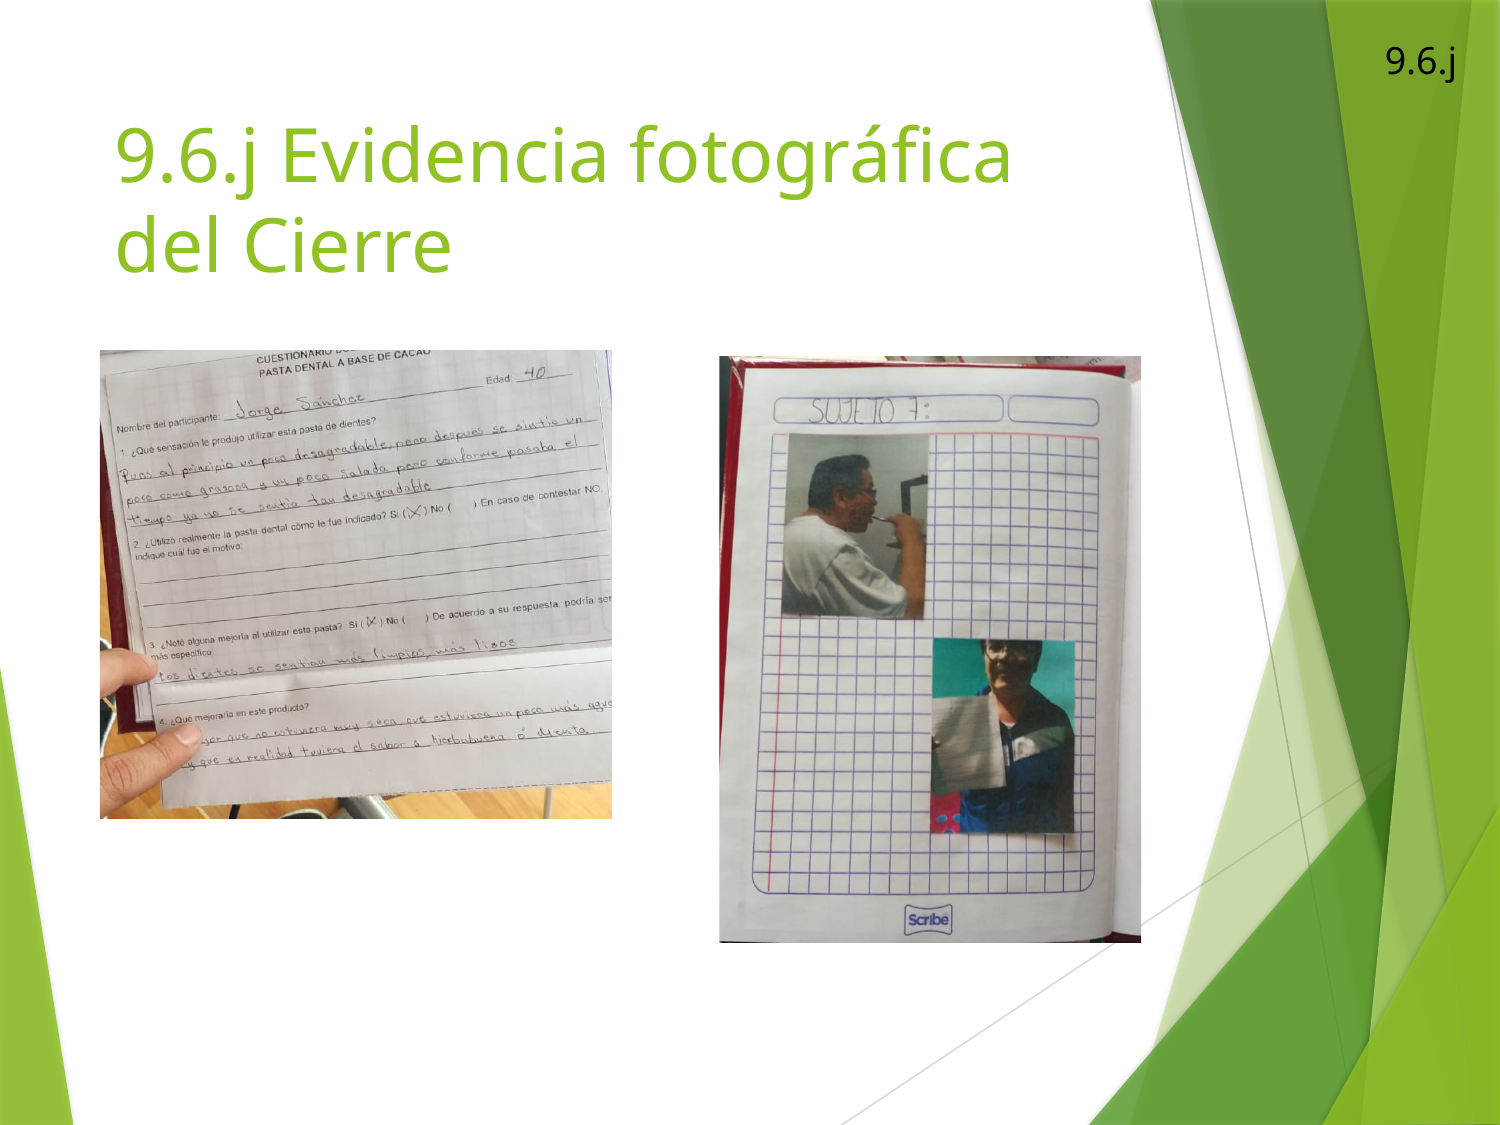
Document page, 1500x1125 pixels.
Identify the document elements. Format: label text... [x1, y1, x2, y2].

picture [99, 349, 613, 819]
title 9.6.j Evidencia fotográfica del Cierre [99, 99, 1142, 317]
picture [718, 356, 1142, 943]
text_box 9.6.j [1370, 29, 1473, 90]
